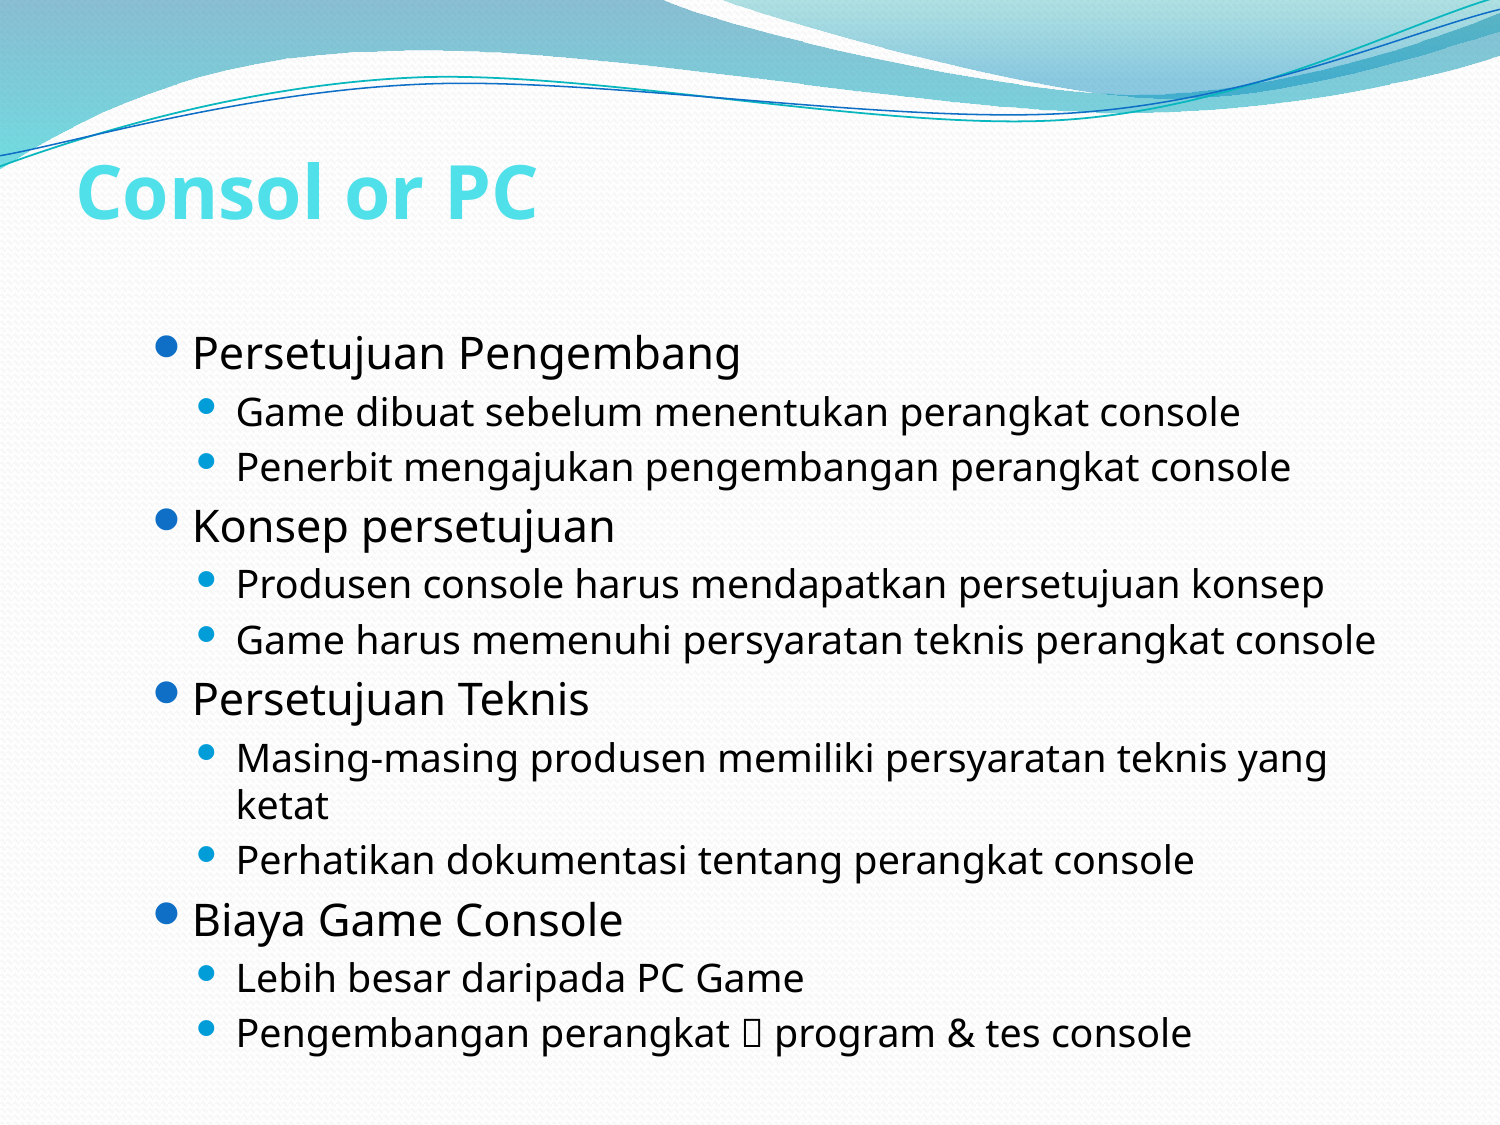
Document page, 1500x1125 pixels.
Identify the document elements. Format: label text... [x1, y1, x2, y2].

list Persetujuan Pengembang Game dibuat sebelum menentukan perangkat console Penerbit mengajukan pengembangan perangkat console Konsep persetujuan Produsen console harus mendapatkan persetujuan konsep Game harus memenuhi persyaratan teknis perangkat console Persetujuan Teknis Masing-masing produsen memiliki persyaratan teknis yang ketat Perhatikan dokumentasi tentang perangkat console Biaya Game Console Lebih besar daripada PC Game Pengembangan perangkat  program & tes console [75, 317, 1425, 1067]
title Consol or PC [75, 115, 1425, 235]
